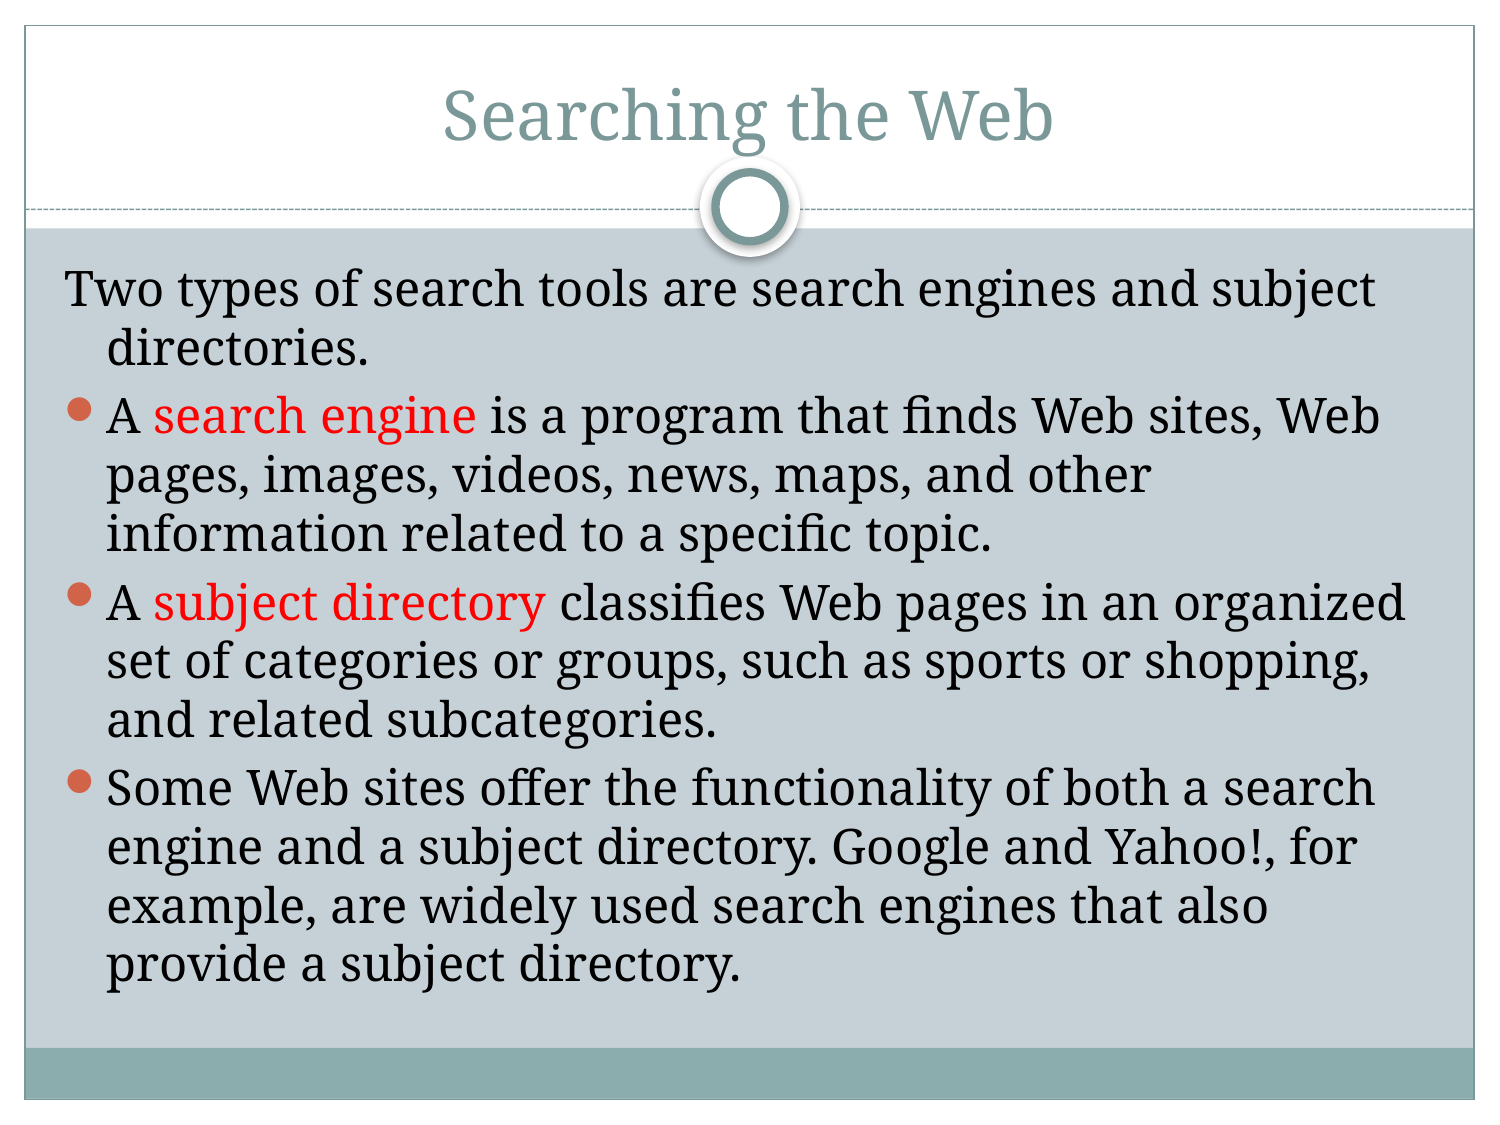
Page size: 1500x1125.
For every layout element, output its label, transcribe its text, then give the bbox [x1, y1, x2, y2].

title Searching the Web [49, 37, 1450, 162]
list Two types of search tools are search engines and subject directories. A search engine is a program that finds Web sites, Web pages, images, videos, news, maps, and other information related to a specific topic. A subject directory classifies Web pages in an organized set of categories or groups, such as sports or shopping, and related subcategories. Some Web sites offer the functionality of both a search engine and a subject directory. Google and Yahoo!, for example, are widely used search engines that also provide a subject directory. [49, 250, 1445, 1001]
